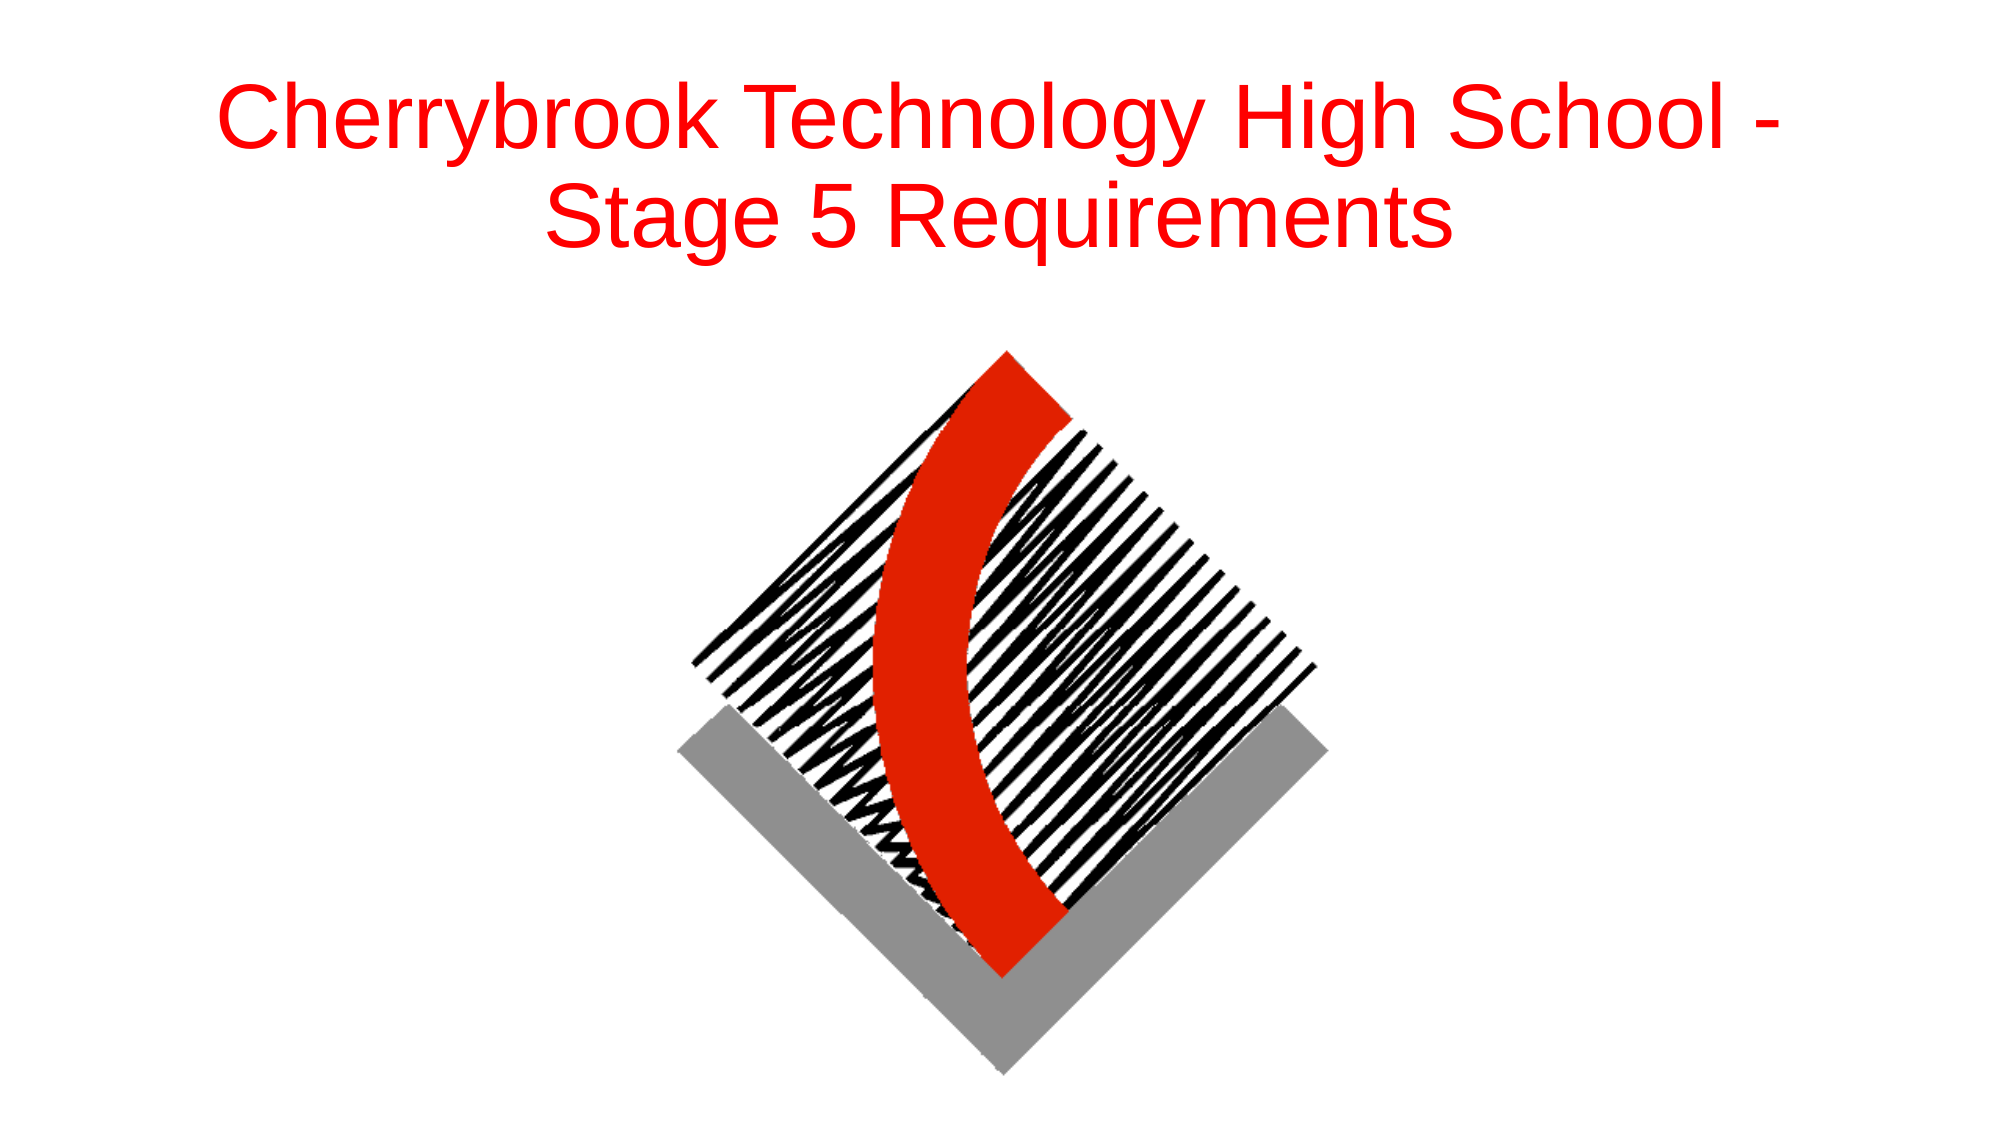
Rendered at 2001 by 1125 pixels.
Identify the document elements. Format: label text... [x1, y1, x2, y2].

picture [499, 332, 1501, 1082]
title Cherrybrook Technology High School - Stage 5 Requirements [137, 59, 1863, 278]
